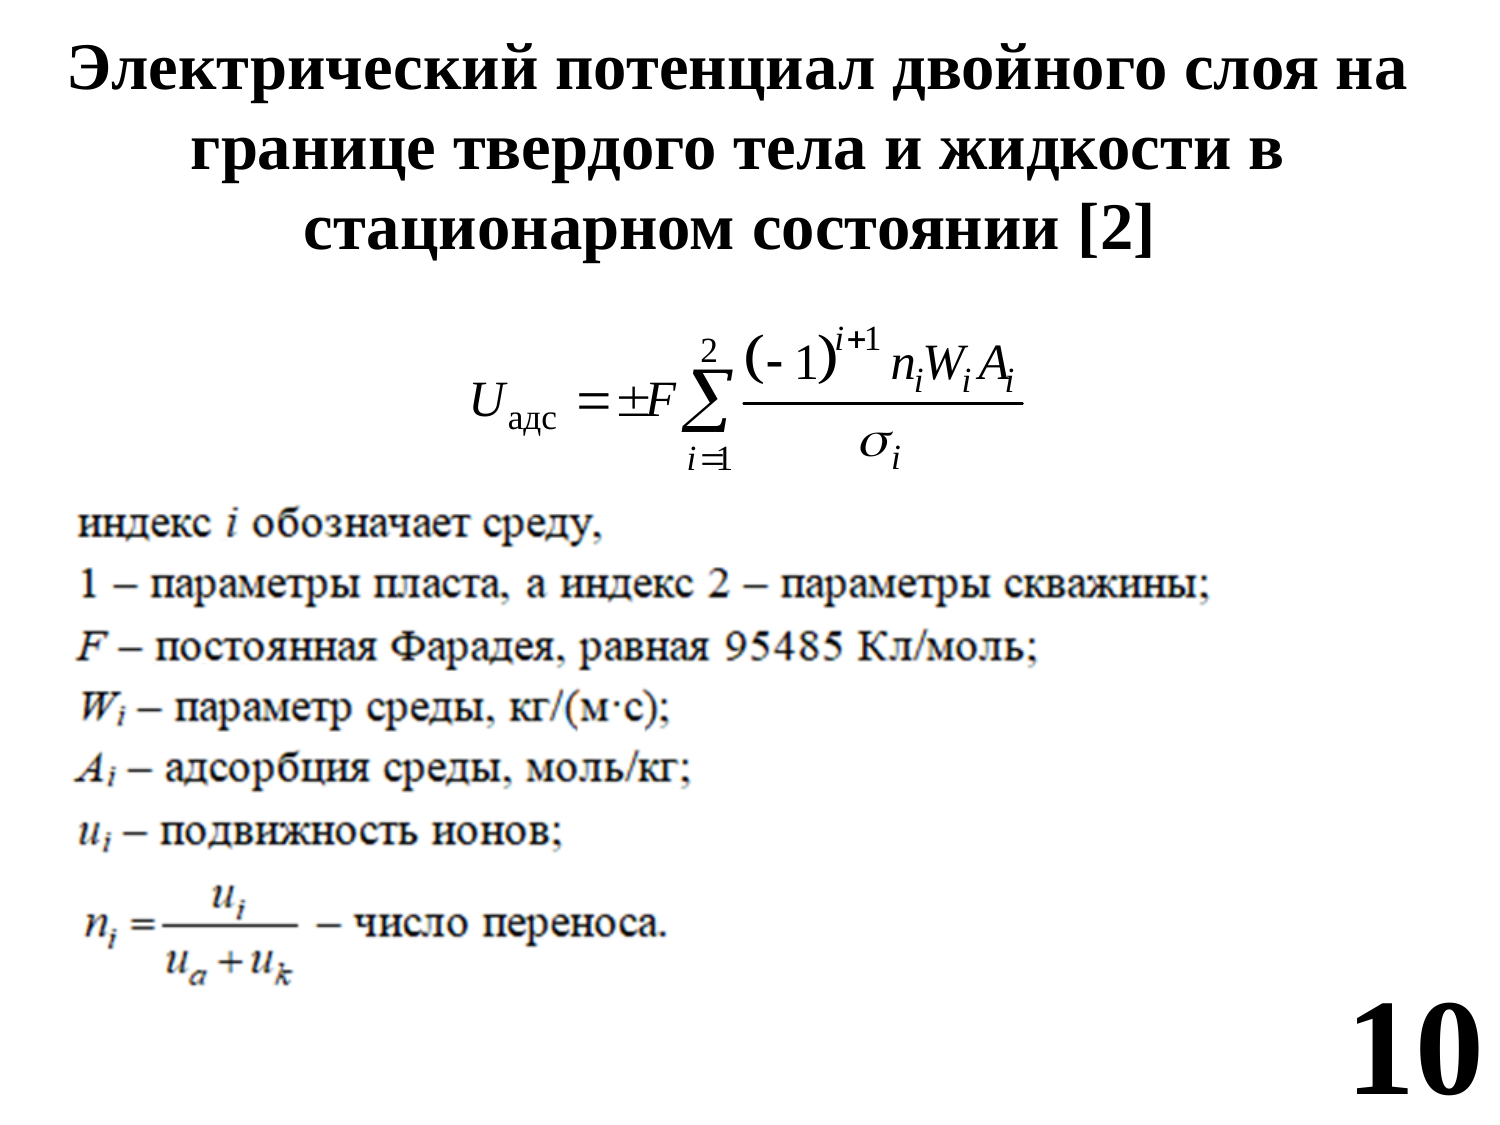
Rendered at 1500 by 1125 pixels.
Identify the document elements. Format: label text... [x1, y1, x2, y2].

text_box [465, 314, 1035, 480]
picture [51, 491, 1331, 1110]
text_box 10 [1331, 949, 1499, 1125]
title Электрический потенциал двойного слоя на границе твердого тела и жидкости в стационарном состоянии [2] [17, 19, 1459, 268]
